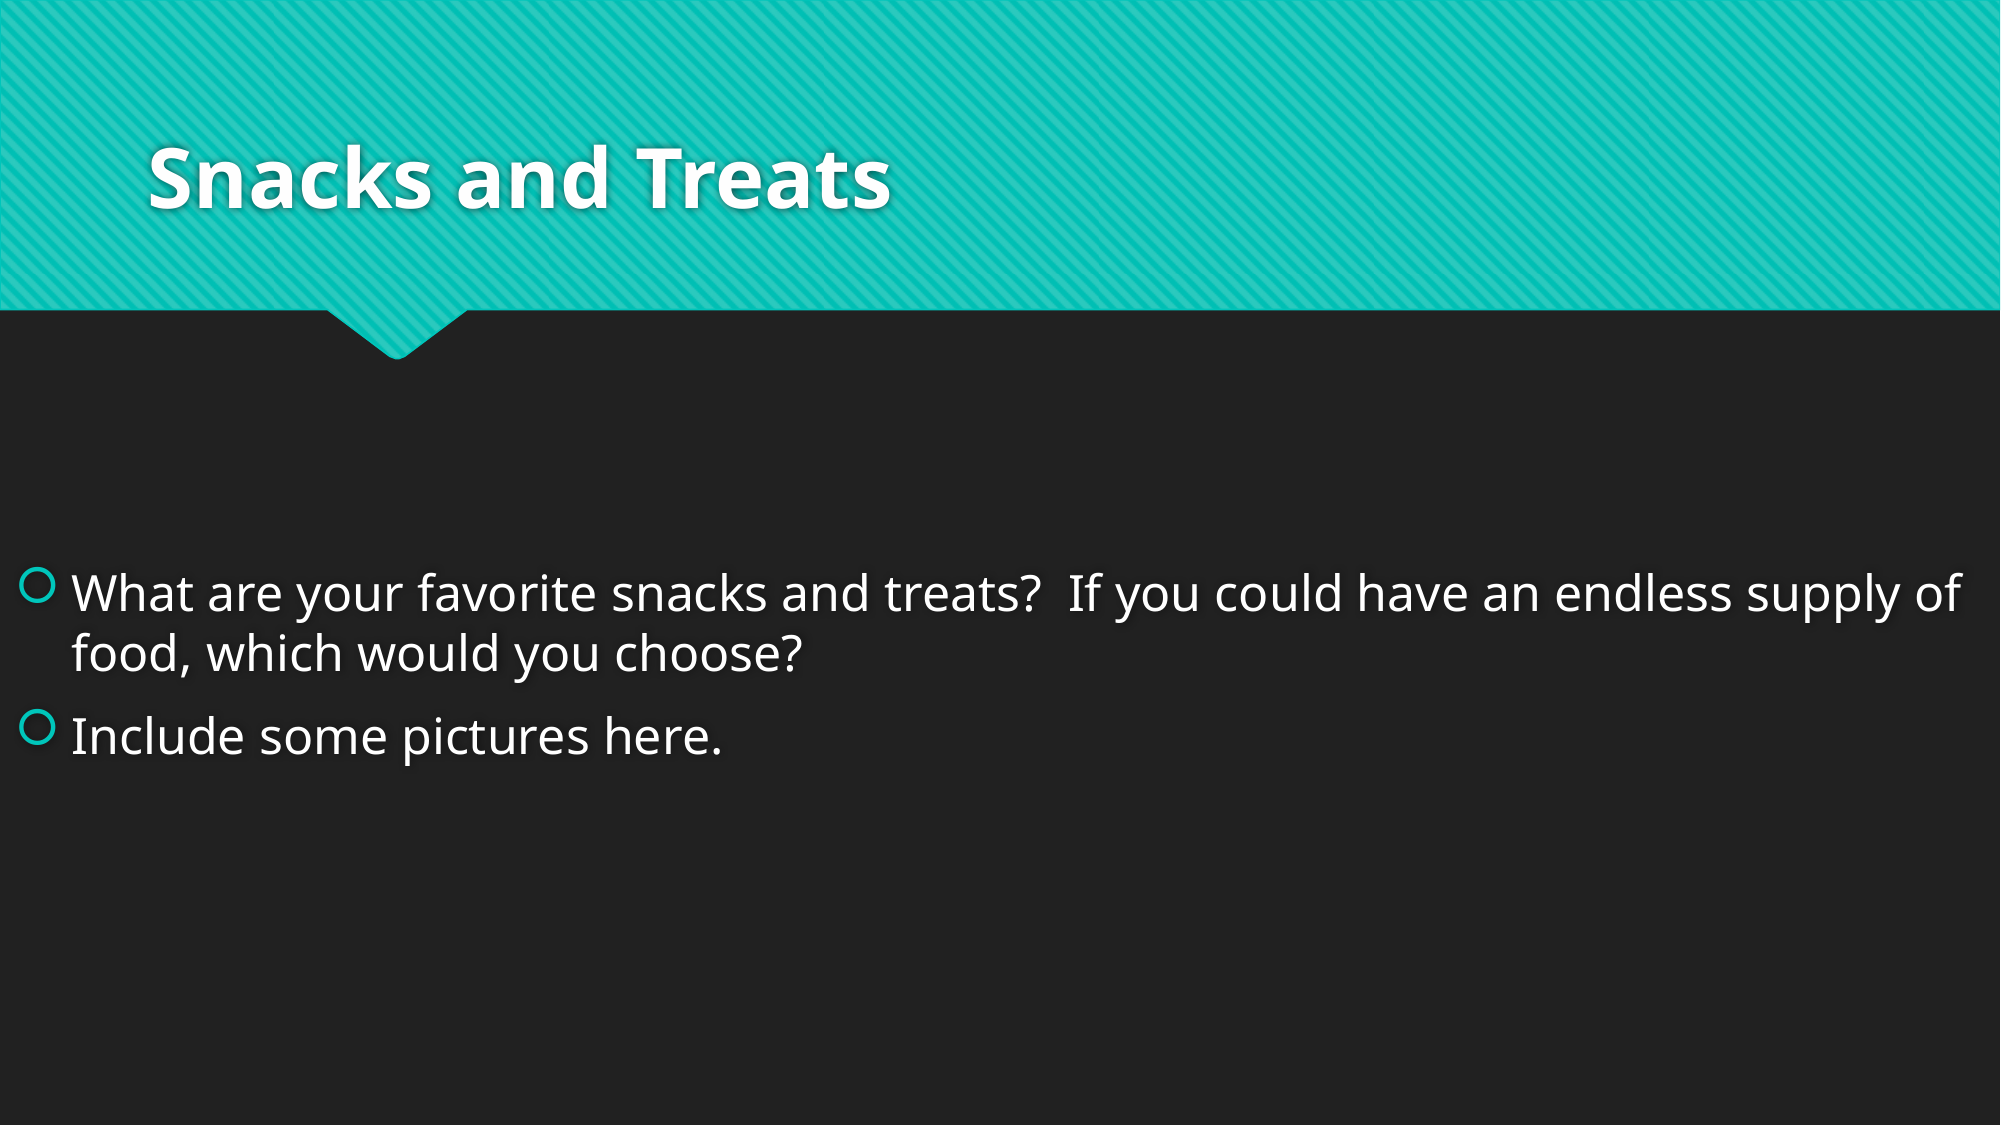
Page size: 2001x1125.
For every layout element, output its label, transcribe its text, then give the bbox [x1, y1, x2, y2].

title Snacks and Treats [132, 73, 1868, 233]
list What are your favorite snacks and treats? If you could have an endless supply of food, which would you choose? Include some pictures here. [0, 364, 2000, 962]
